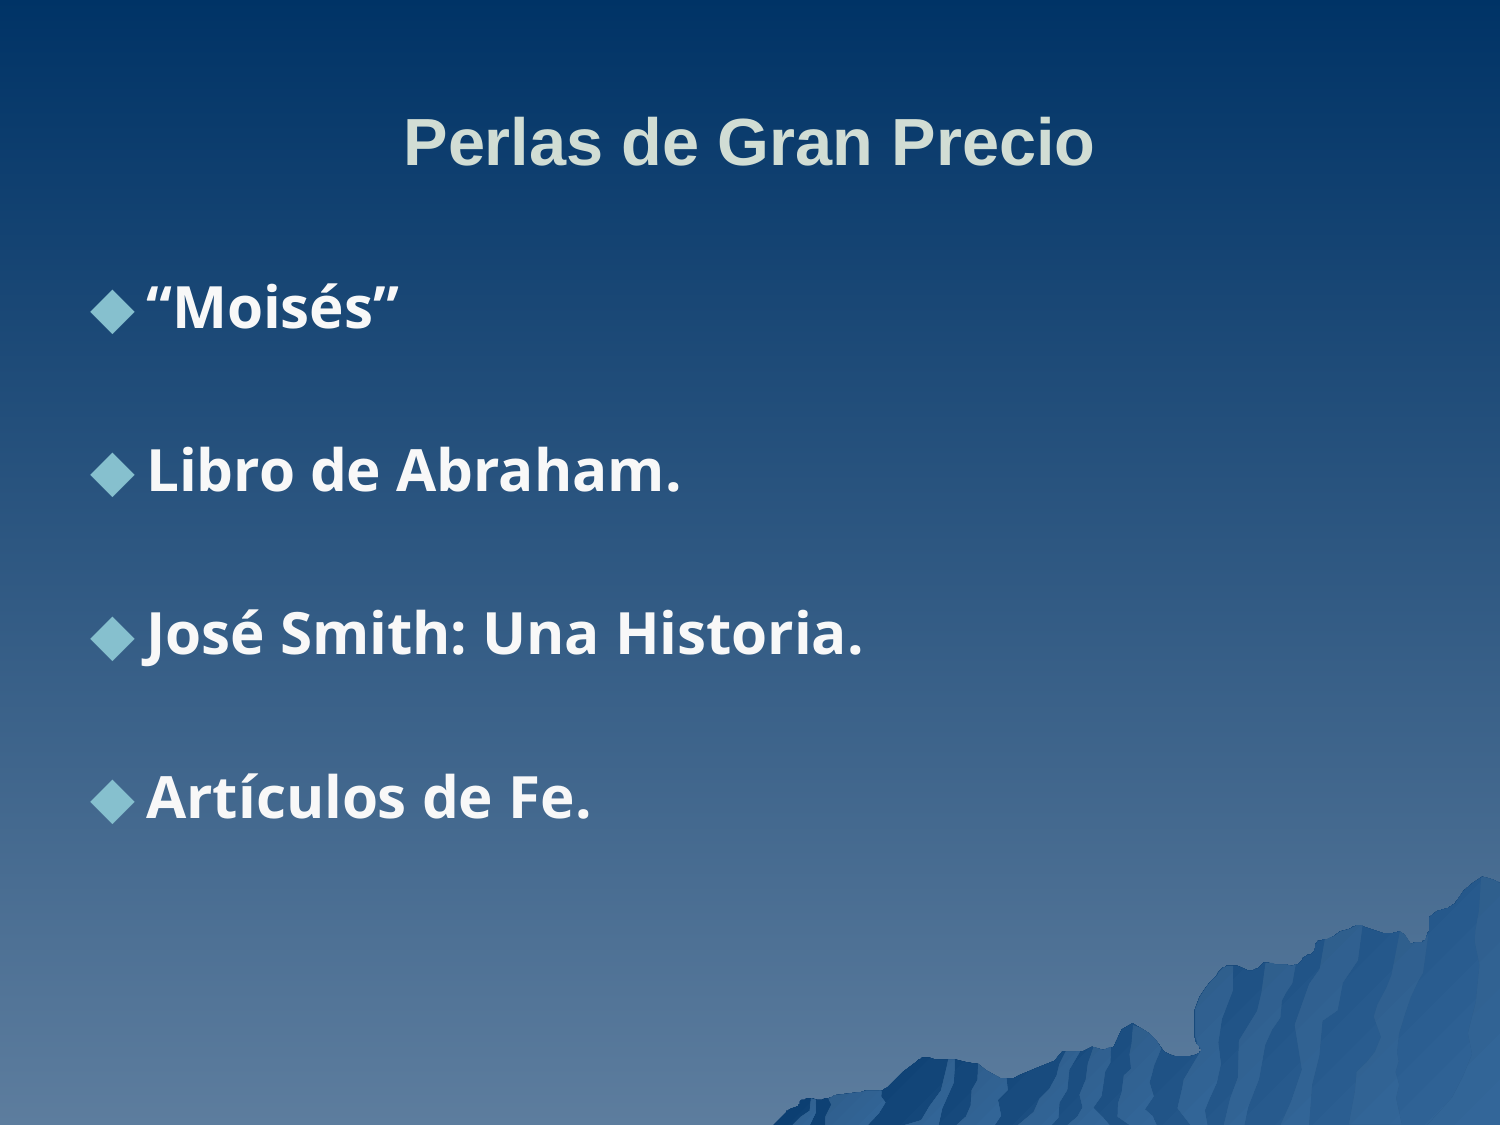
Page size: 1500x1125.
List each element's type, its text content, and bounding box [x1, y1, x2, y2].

list “Moisés” Libro de Abraham. José Smith: Una Historia. Artículos de Fe. [75, 262, 1425, 1006]
title Perlas de Gran Precio [75, 45, 1425, 233]
